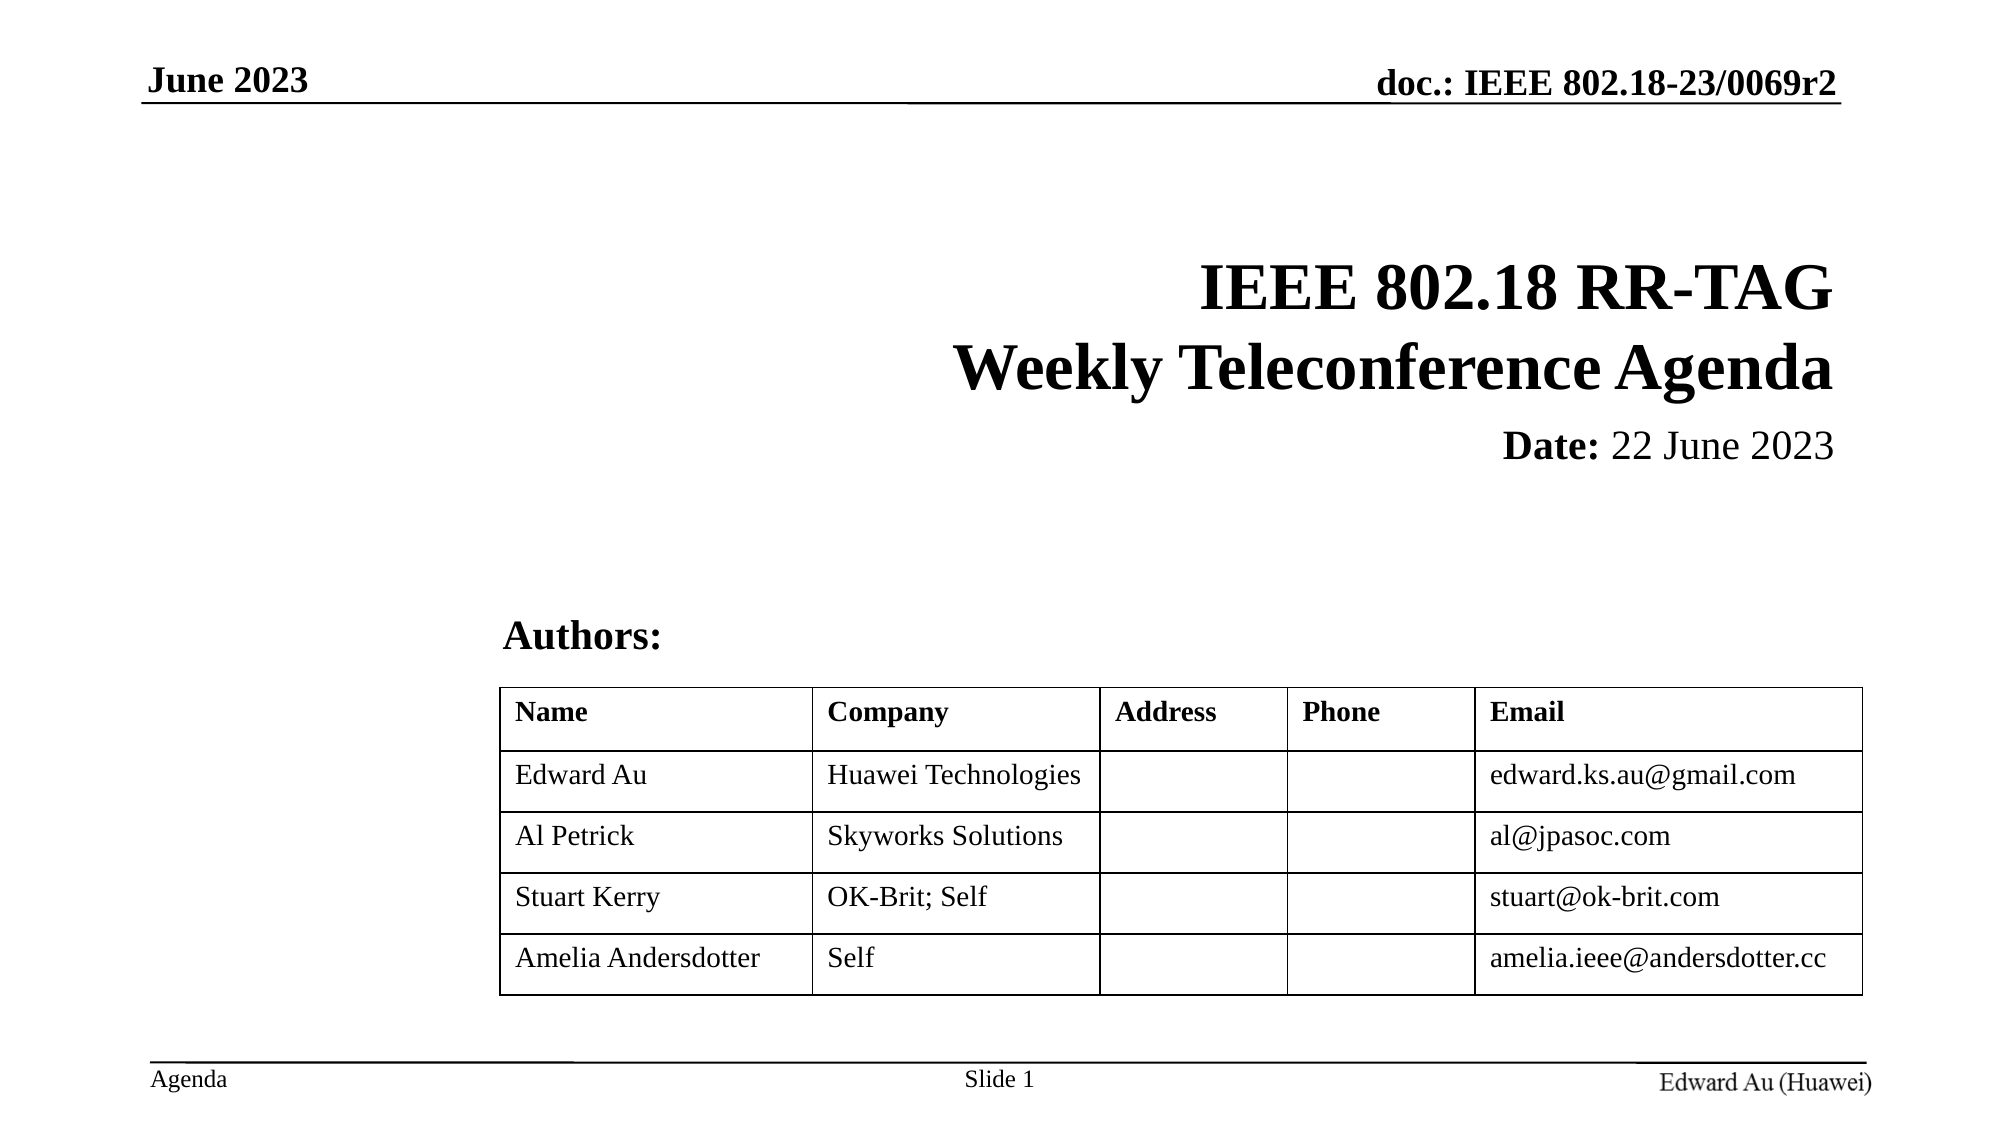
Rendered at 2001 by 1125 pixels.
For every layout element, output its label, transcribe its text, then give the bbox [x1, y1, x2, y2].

table_cell al@jpasoc.com [1476, 813, 1862, 872]
table_cell [1288, 935, 1474, 994]
table_cell Al Petrick [501, 813, 812, 872]
title IEEE 802.18 RR-TAG Weekly Teleconference Agenda [574, 235, 1851, 410]
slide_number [146, 54, 526, 101]
table_cell Self [813, 935, 1099, 994]
table_cell Amelia Andersdotter [501, 935, 812, 994]
table_cell [1101, 874, 1287, 933]
table_cell OK-Brit; Self [813, 874, 1099, 933]
table_cell Stuart Kerry [501, 874, 812, 933]
table_cell [1101, 935, 1287, 994]
table_cell [1288, 874, 1474, 933]
table_header Company [813, 688, 1099, 750]
table_cell Skyworks Solutions [813, 813, 1099, 872]
table_header Email [1476, 688, 1862, 750]
table_cell stuart@ok-brit.com [1476, 874, 1862, 933]
table_cell edward.ks.au@gmail.com [1476, 752, 1862, 811]
picture [1174, 1058, 1887, 1113]
table_header Name [501, 688, 812, 750]
table_cell Huawei Technologies [813, 752, 1099, 811]
slide_number Slide 1 [933, 1061, 1067, 1123]
table_cell [1288, 813, 1474, 872]
table_header Phone [1288, 688, 1474, 750]
list Date: 22 June 2023 [574, 410, 1851, 538]
table_cell [1288, 752, 1474, 811]
table_cell amelia.ieee@andersdotter.cc [1476, 935, 1862, 994]
text_box Authors: [487, 599, 725, 663]
table_cell [1101, 813, 1287, 872]
table_cell [1101, 752, 1287, 811]
table_cell Edward Au [501, 752, 812, 811]
table_header Address [1101, 688, 1287, 750]
